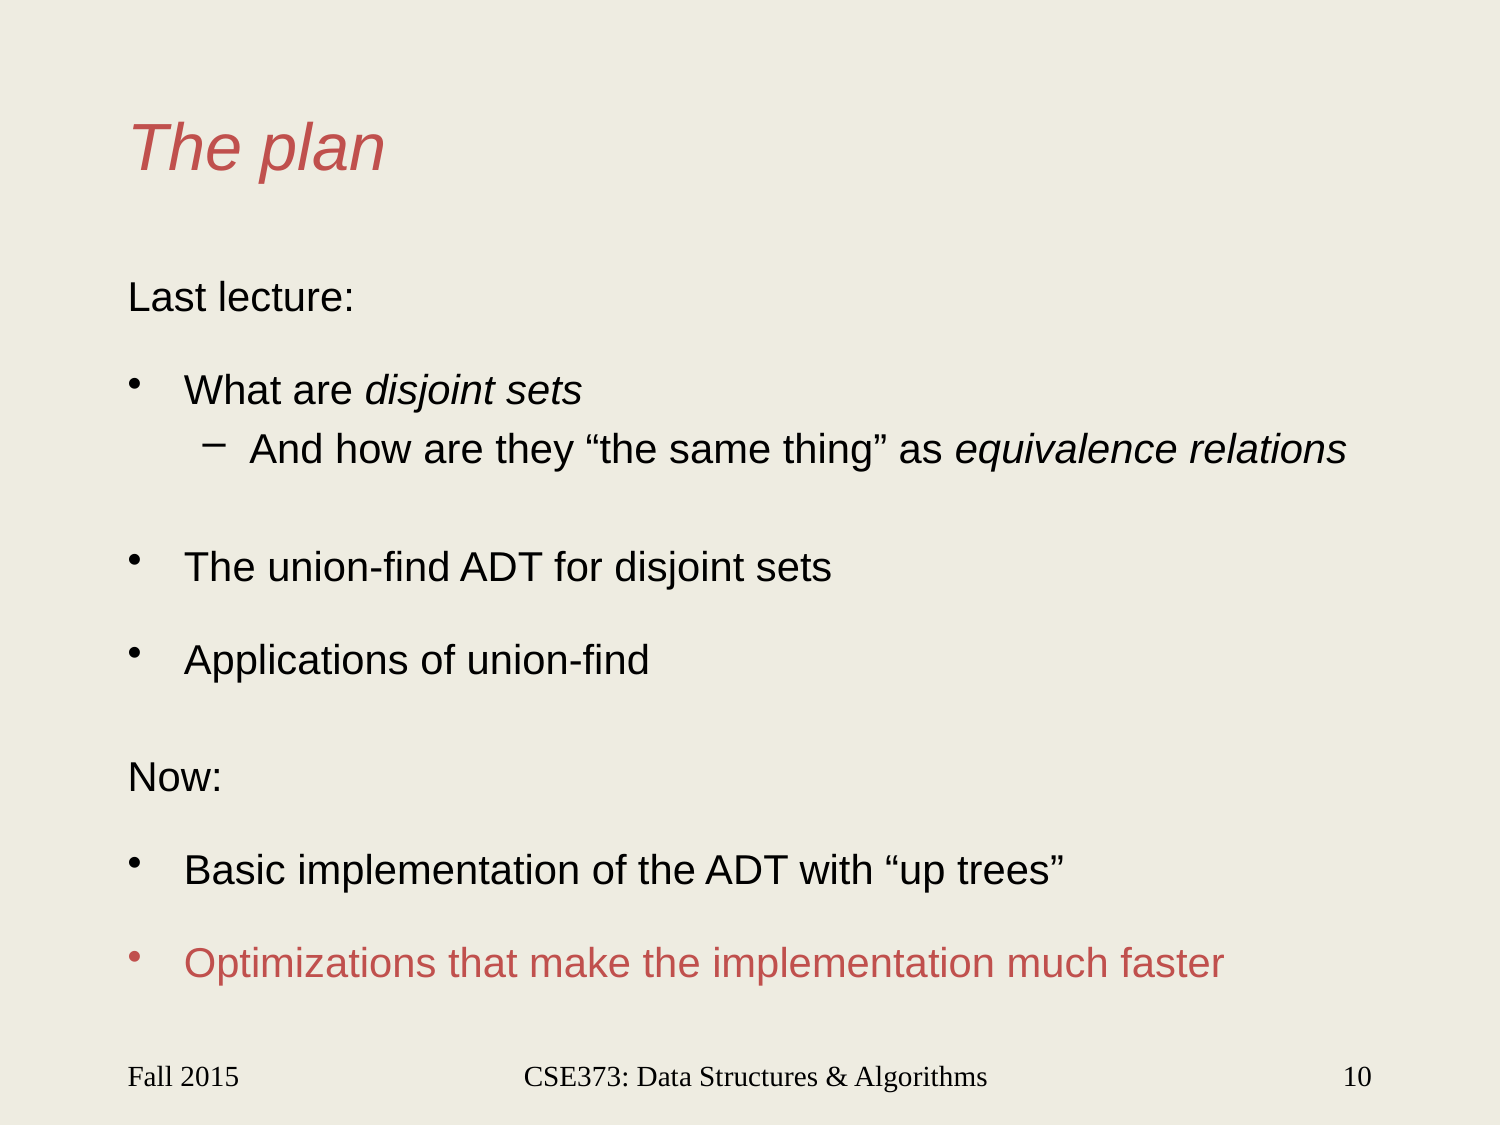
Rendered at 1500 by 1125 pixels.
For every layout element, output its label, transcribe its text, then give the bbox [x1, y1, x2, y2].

footer CSE373: Data Structures & Algorithms [474, 1049, 1038, 1125]
list Last lecture: What are disjoint sets And how are they “the same thing” as equivalence relations The union-find ADT for disjoint sets Applications of union-find Now: Basic implementation of the ADT with “up trees” Optimizations that make the implementation much faster [112, 262, 1388, 1001]
slide_number 10 [1074, 1049, 1388, 1125]
slide_number Fall 2015 [112, 1049, 426, 1125]
title The plan [112, 49, 1388, 238]
